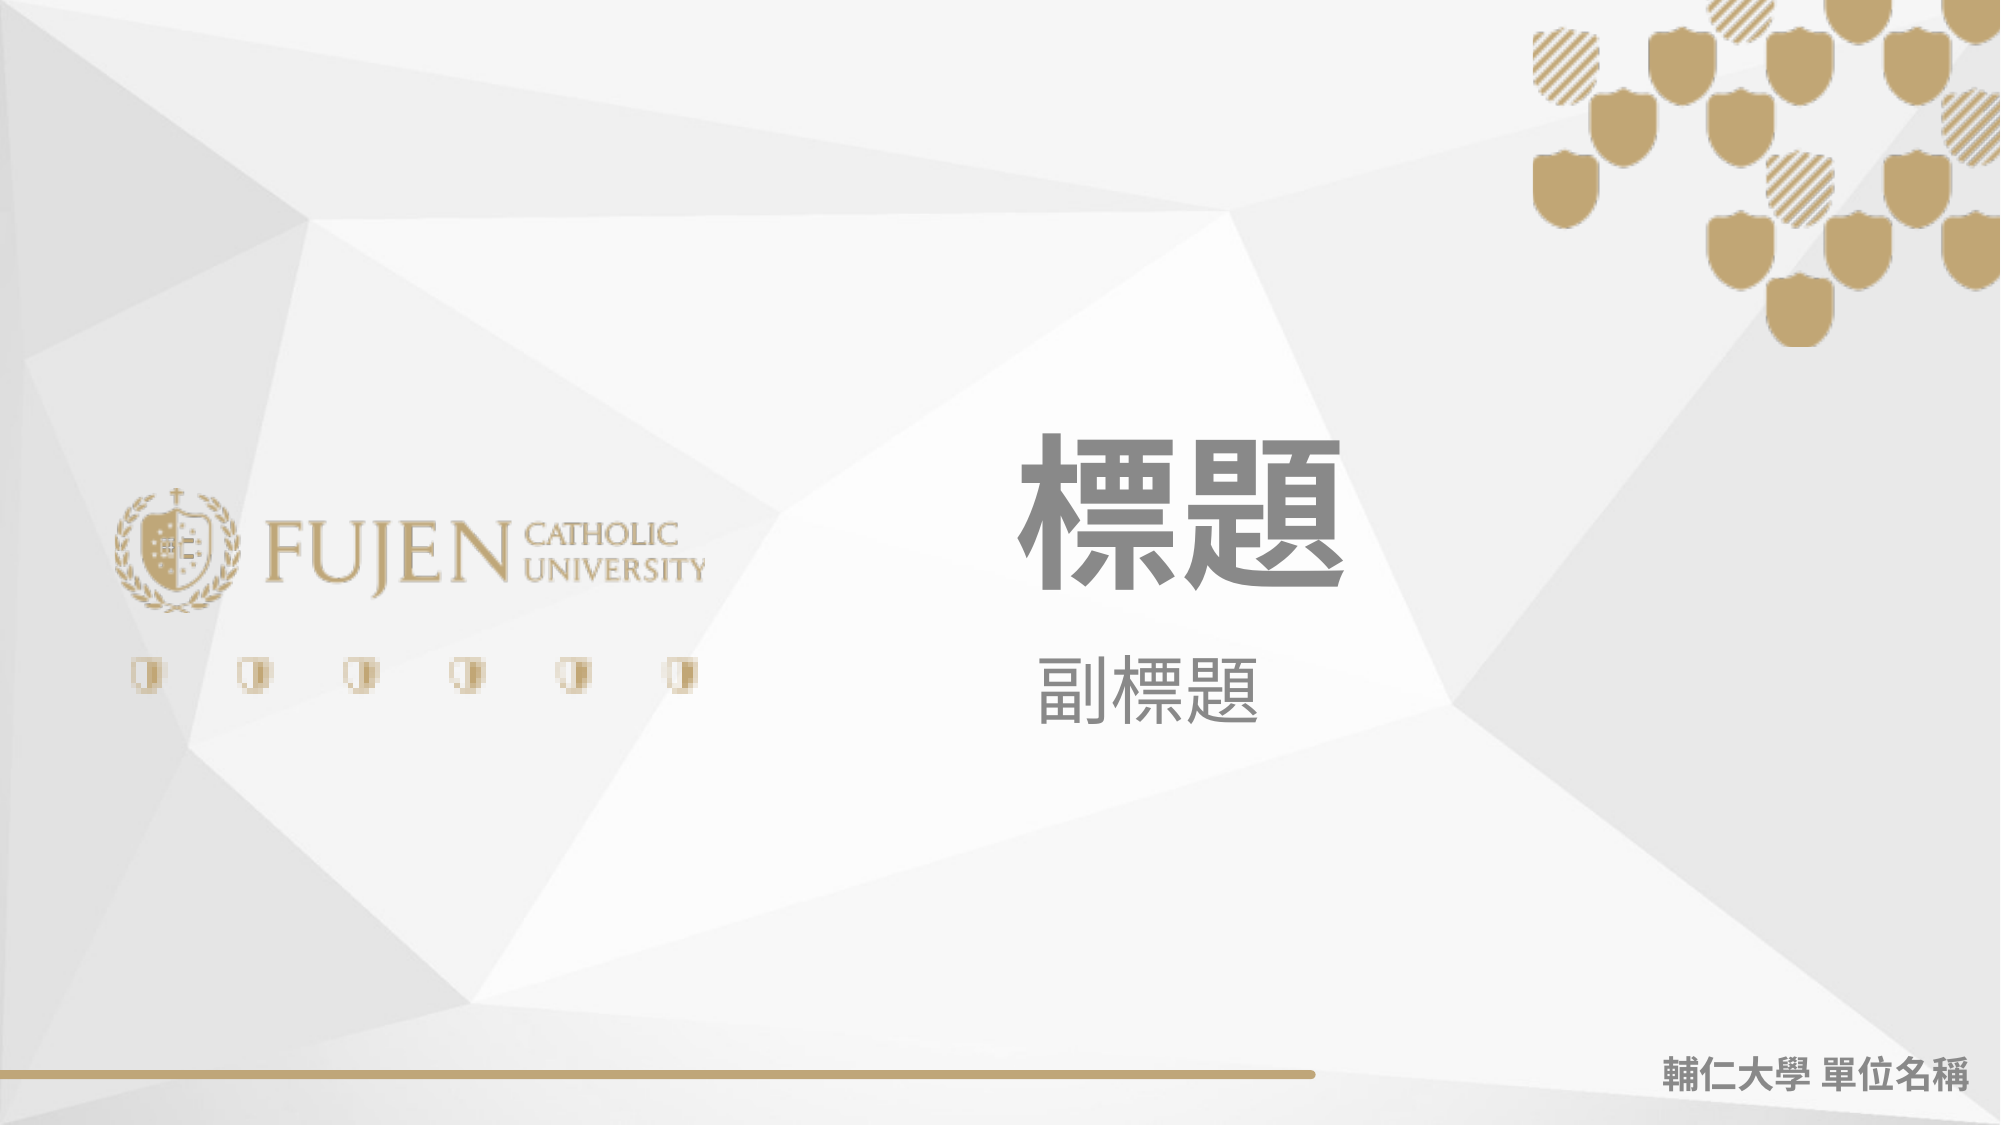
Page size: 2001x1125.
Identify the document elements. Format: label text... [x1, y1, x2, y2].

text_box 副標題 [1020, 646, 1934, 716]
text_box 輔仁大學 單位名稱 [1527, 1048, 1986, 1125]
text_box 標題 [999, 424, 1934, 640]
picture [0, 0, 2001, 1125]
